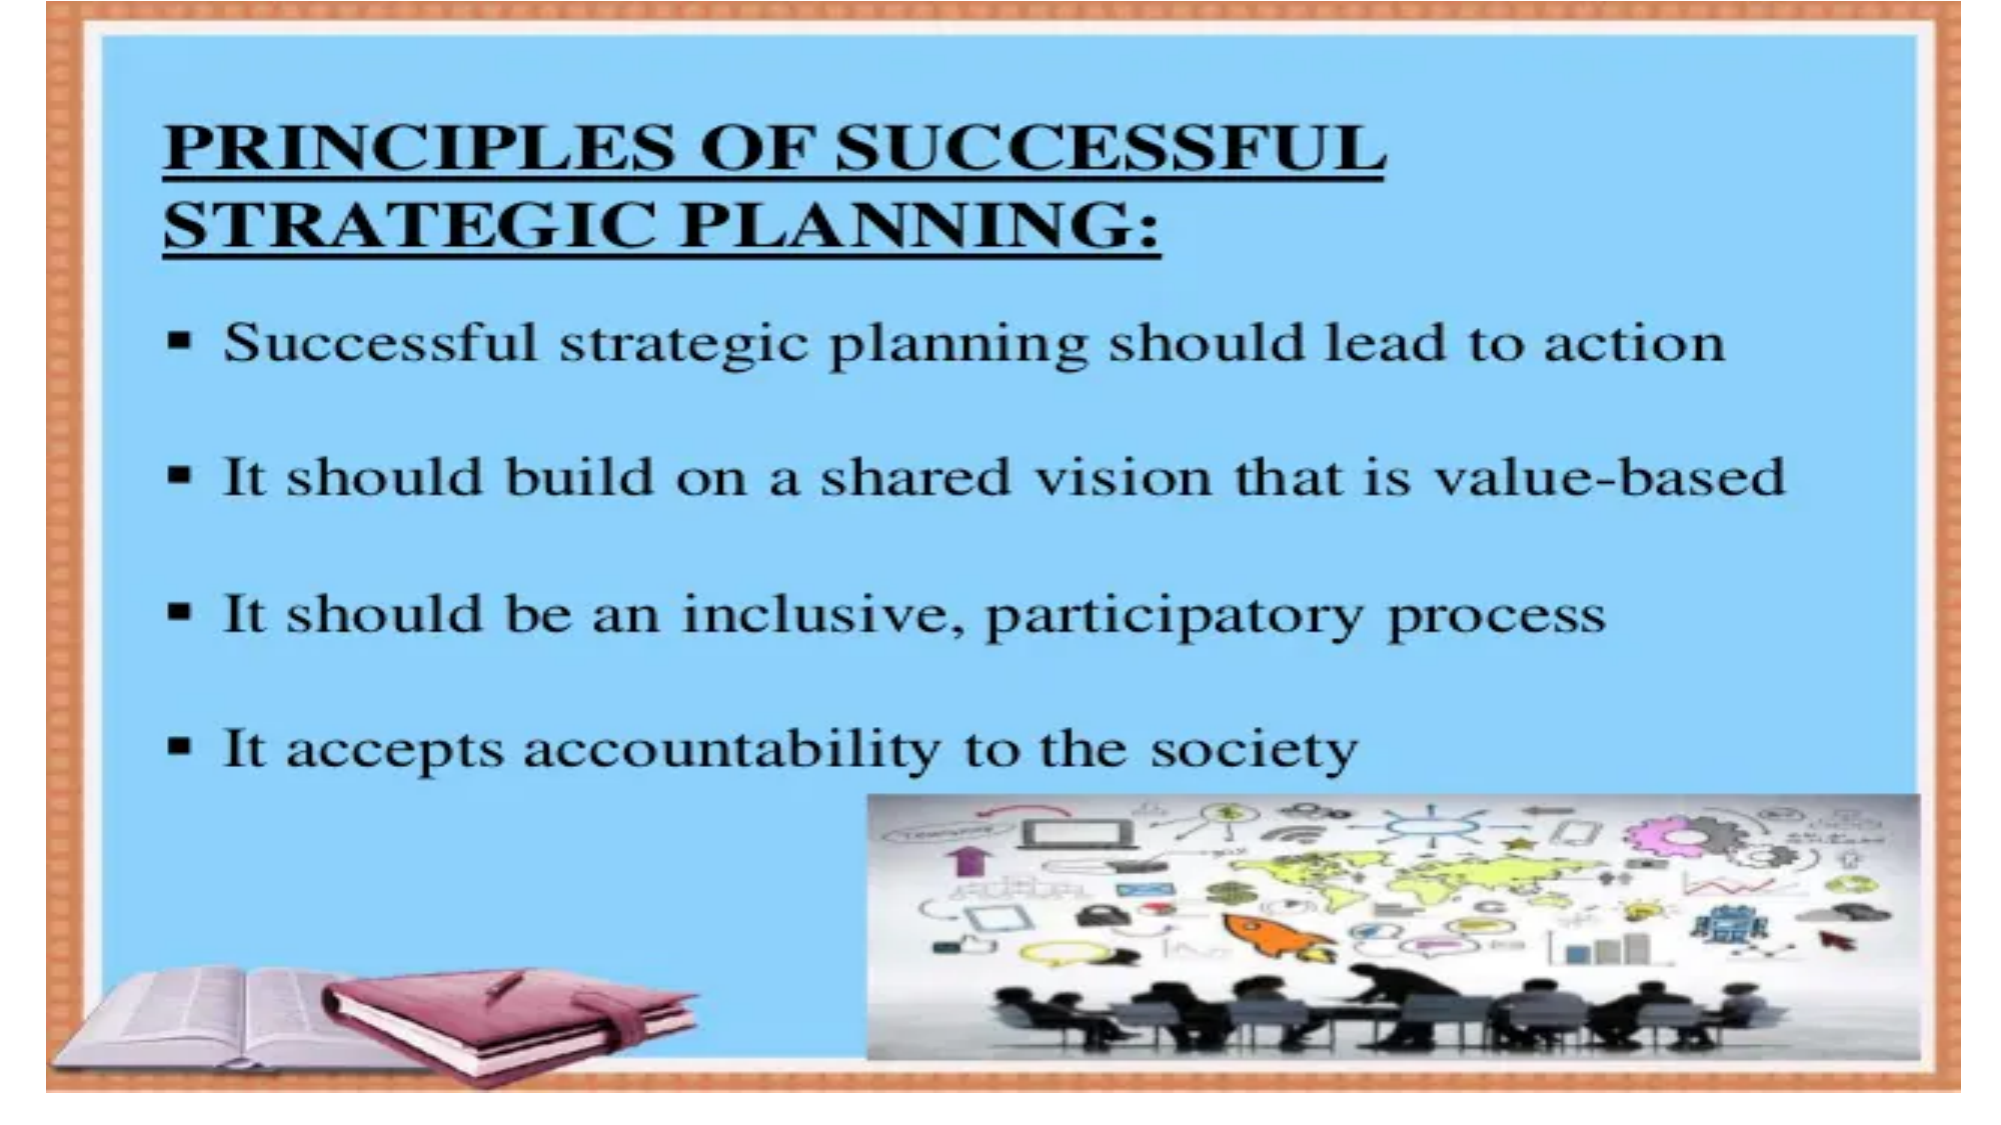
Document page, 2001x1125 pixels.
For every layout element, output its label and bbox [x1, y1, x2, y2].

list [46, 1, 1961, 1093]
